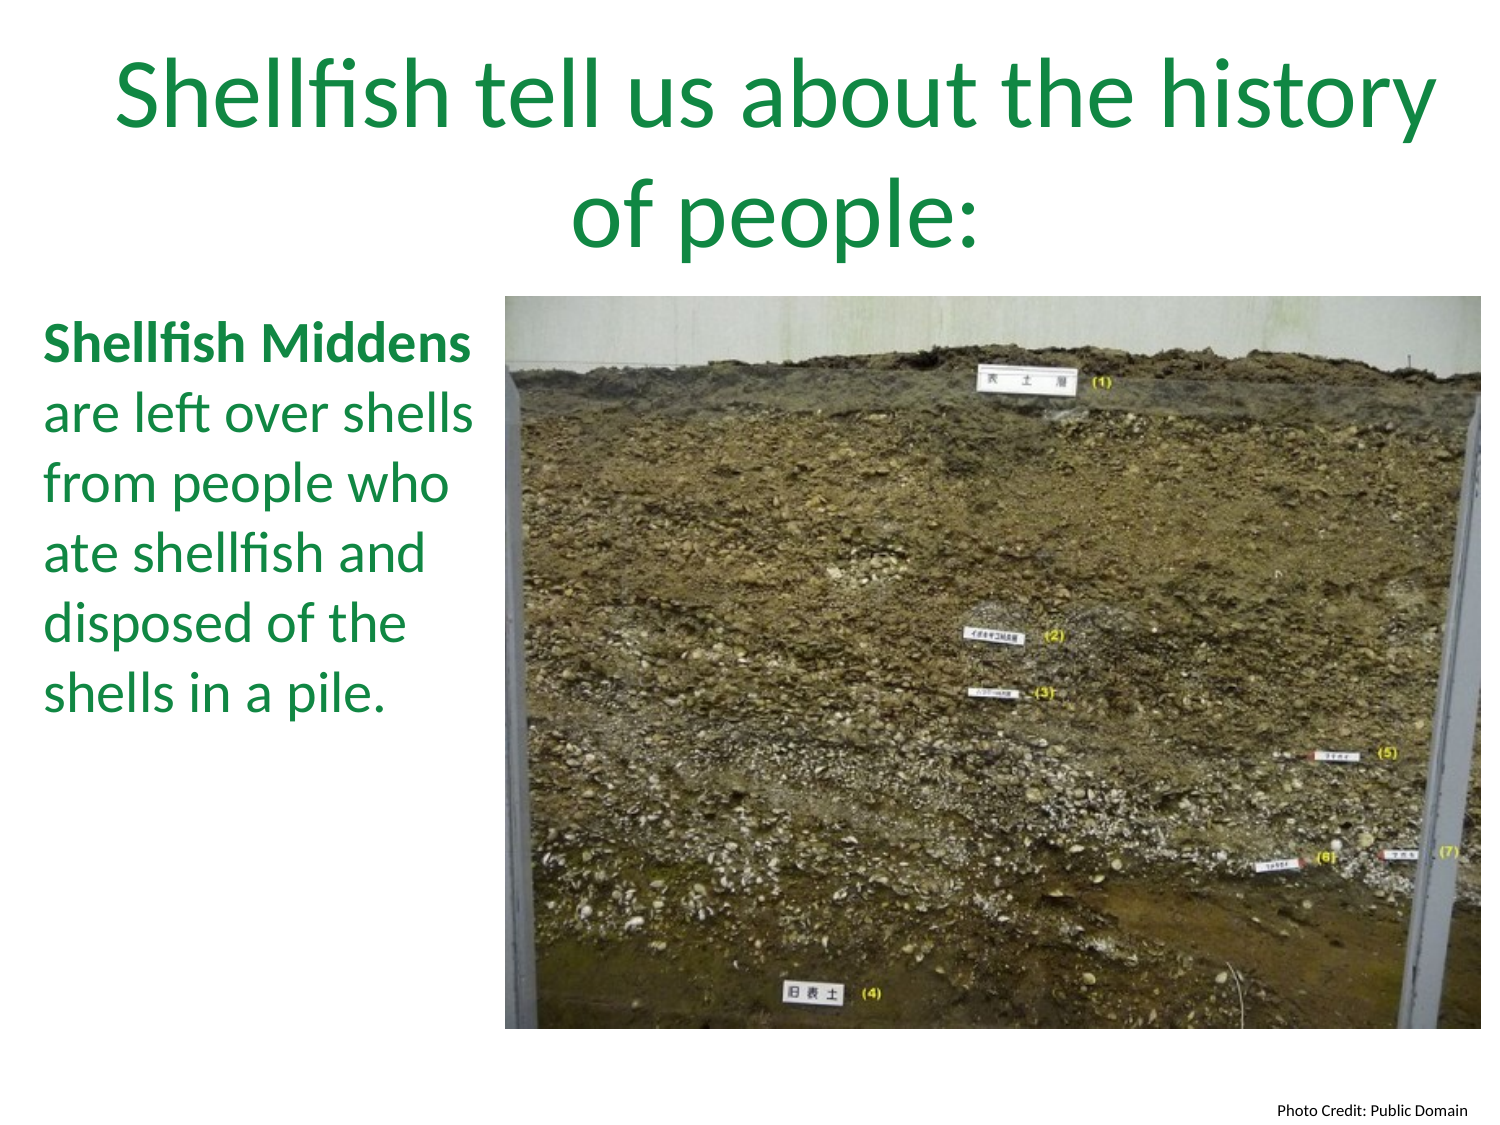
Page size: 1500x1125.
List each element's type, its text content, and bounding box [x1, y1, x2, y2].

text_box Photo Credit: Public Domain [1262, 1091, 1500, 1125]
picture [505, 296, 1481, 1029]
text_box Shellfish tell us about the history of people: [73, 19, 1481, 278]
text_box Shellfish Middens are left over shells from people who ate shellfish and disposed of the shells in a pile. [28, 296, 503, 737]
